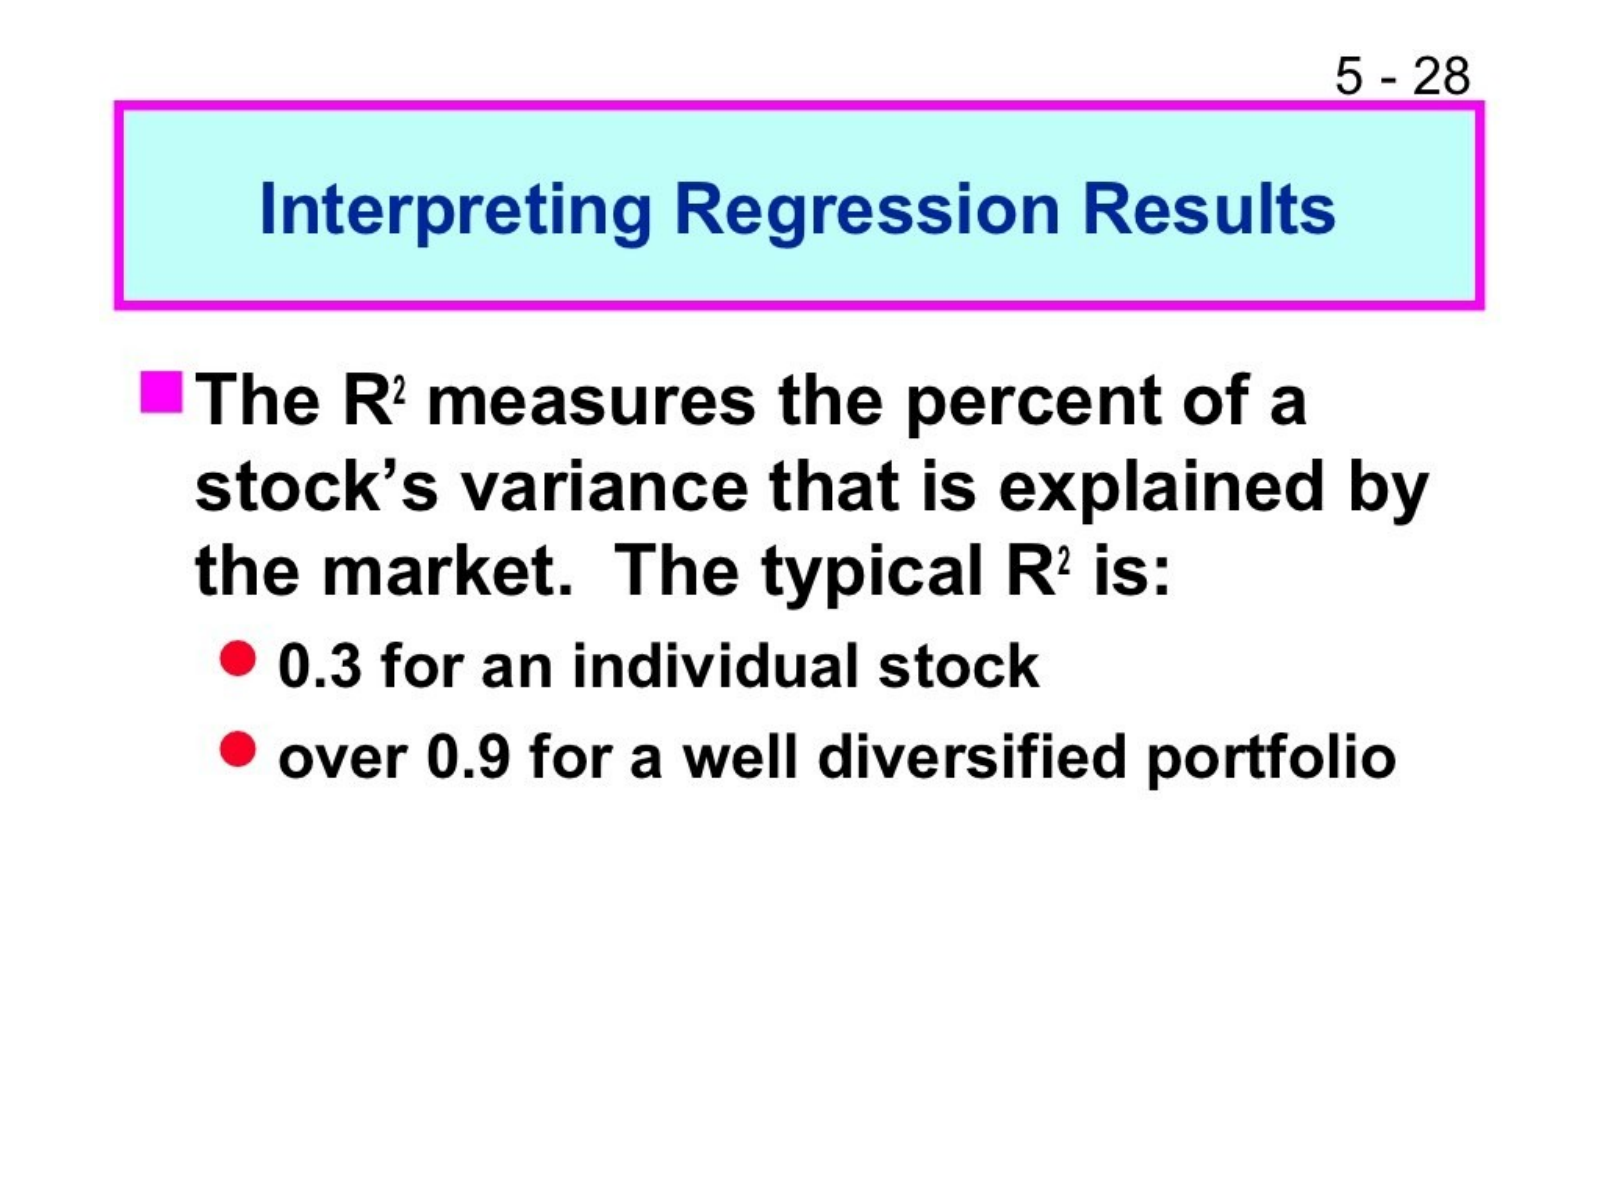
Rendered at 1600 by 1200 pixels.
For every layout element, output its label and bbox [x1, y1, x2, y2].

picture [99, 49, 1502, 801]
